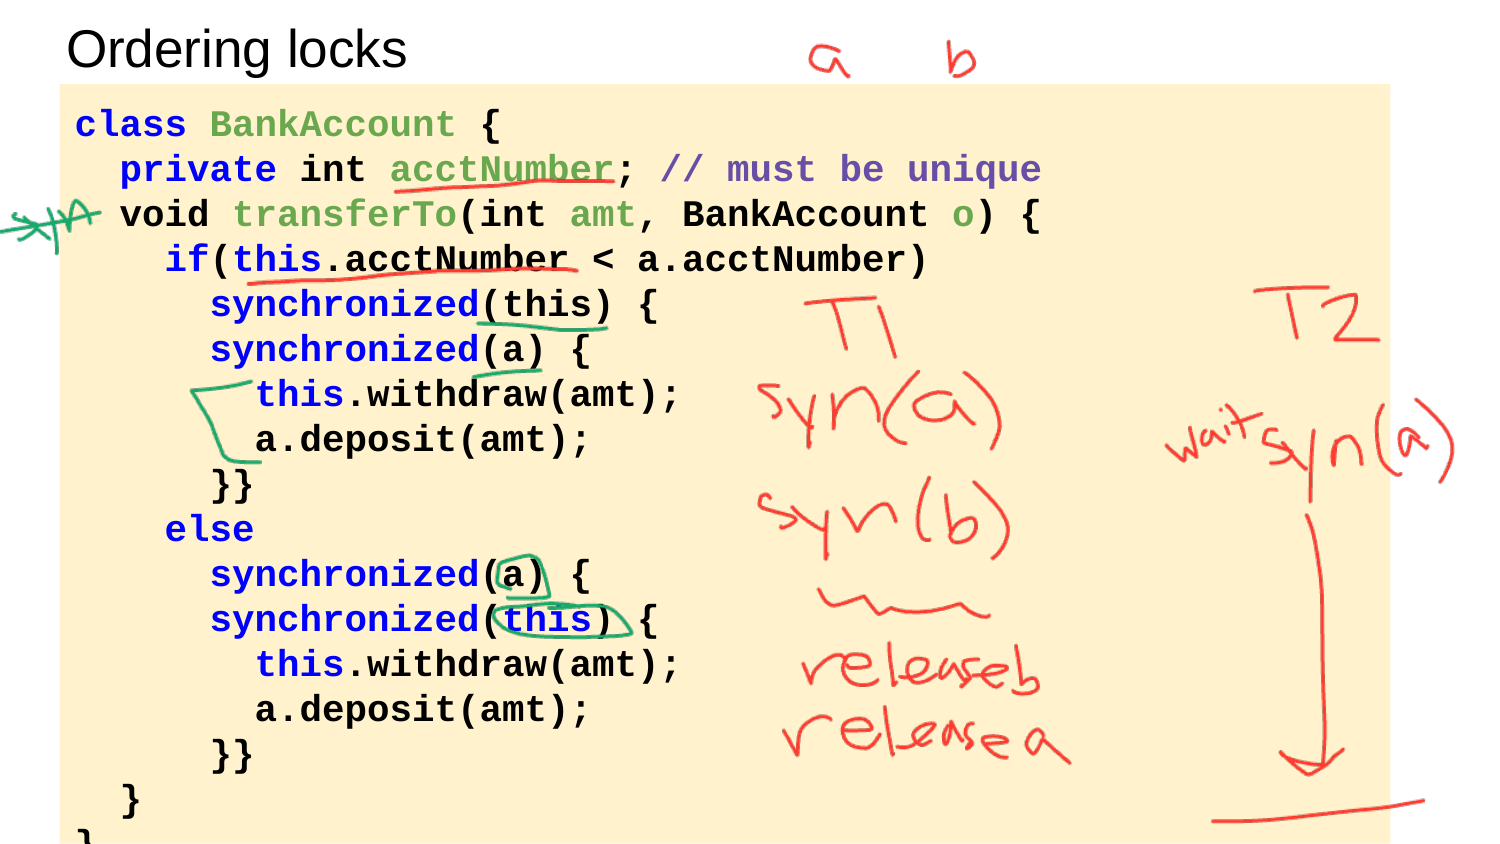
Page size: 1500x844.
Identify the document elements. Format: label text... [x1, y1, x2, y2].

picture [490, 552, 636, 640]
picture [755, 396, 1456, 824]
picture [470, 320, 610, 380]
picture [391, 177, 618, 196]
picture [801, 284, 1383, 360]
picture [188, 378, 264, 465]
text_box class BankAccount { private int acctNumber; // must be unique void transferTo(int amt, BankAccount o) { if(this.acctNumber < a.acctNumber) synchronized(this) { synchronized(a) { this.withdraw(amt); a.deposit(amt); }} else synchronized(a) { synchronized(this) { this.withdraw(amt); a.deposit(amt); }} } } [59, 84, 1391, 844]
picture [756, 368, 1003, 452]
picture [245, 265, 580, 287]
title Ordering locks [51, 0, 1449, 94]
picture [807, 37, 977, 80]
picture [0, 197, 103, 256]
